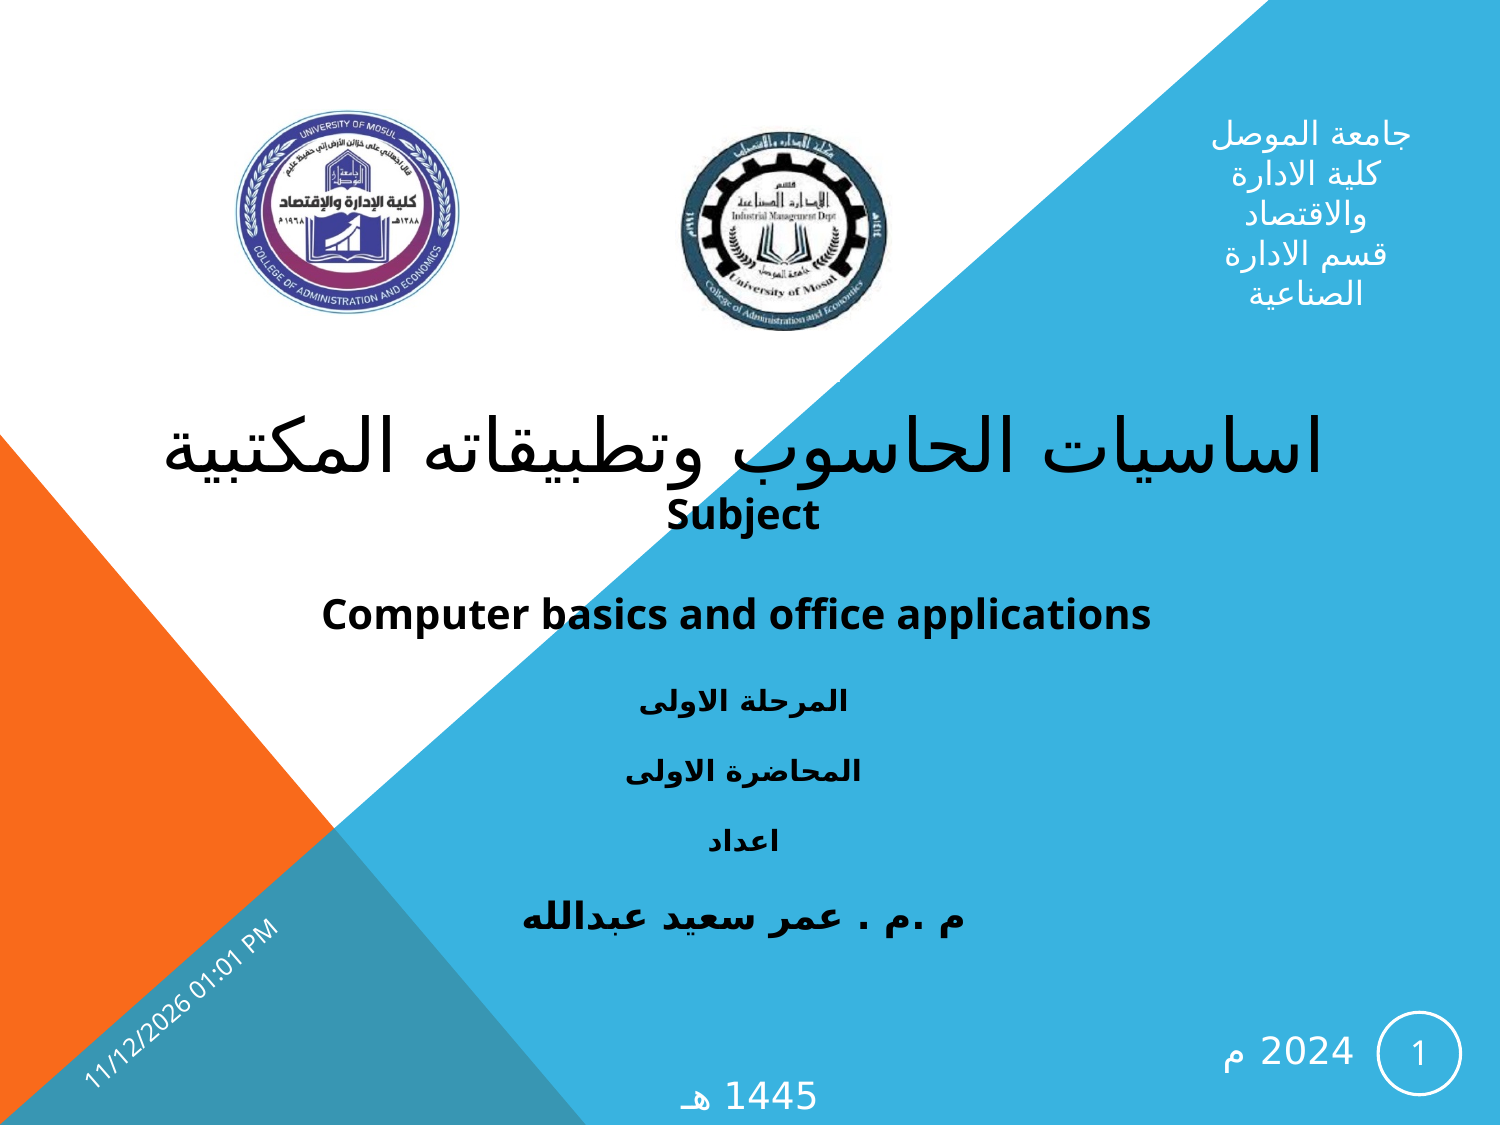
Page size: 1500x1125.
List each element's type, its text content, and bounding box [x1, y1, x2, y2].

text_box المادة اساسيات الحاسوب وتطبيقاته المكتبية Subject Computer basics and office applications المرحلة الاولى المحاضرة الاولى اعداد م .م . عمر سعيد عبدالله 2024 م 1445 هـ [104, 398, 1383, 1027]
slide_number 1 [1376, 1010, 1463, 1097]
picture [674, 124, 893, 331]
text_box جامعة الموصل كلية الادارة والاقتصاد قسم الادارة الصناعية [1160, 135, 1452, 289]
picture [234, 109, 461, 316]
slide_number 27 حزيران، 24 [65, 1027, 182, 1109]
